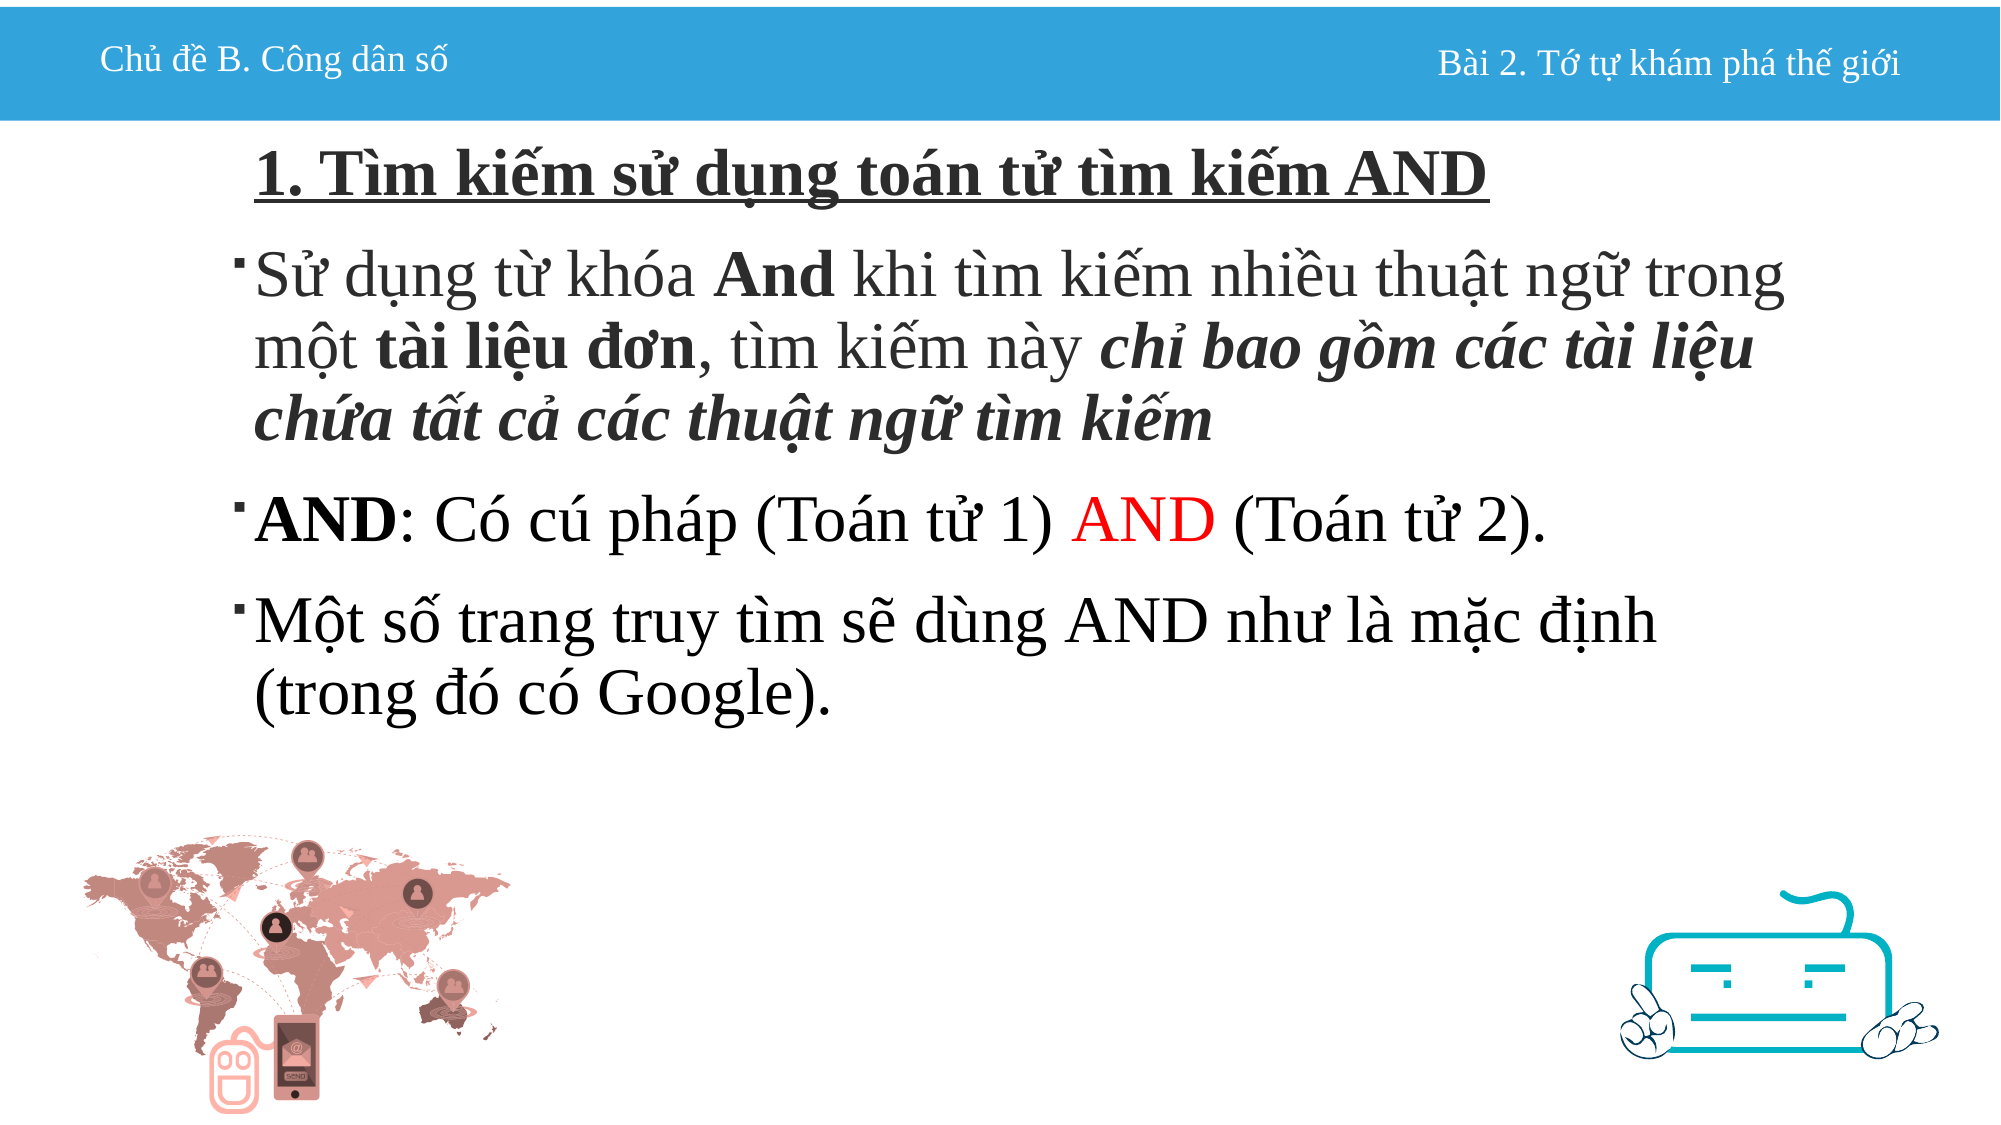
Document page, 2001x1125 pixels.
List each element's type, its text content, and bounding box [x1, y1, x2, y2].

list 1. Tìm kiếm sử dụng toán tử tìm kiếm AND Sử dụng từ khóa And khi tìm kiếm nhiều thuật ngữ trong một tài liệu đơn, tìm kiếm này chỉ bao gồm các tài liệu chứa tất cả các thuật ngữ tìm kiếm AND: Có cú pháp (Toán tử 1) AND (Toán tử 2). Một số trang truy tìm sẽ dùng AND như là mặc định (trong đó có Google). [209, 130, 1815, 623]
